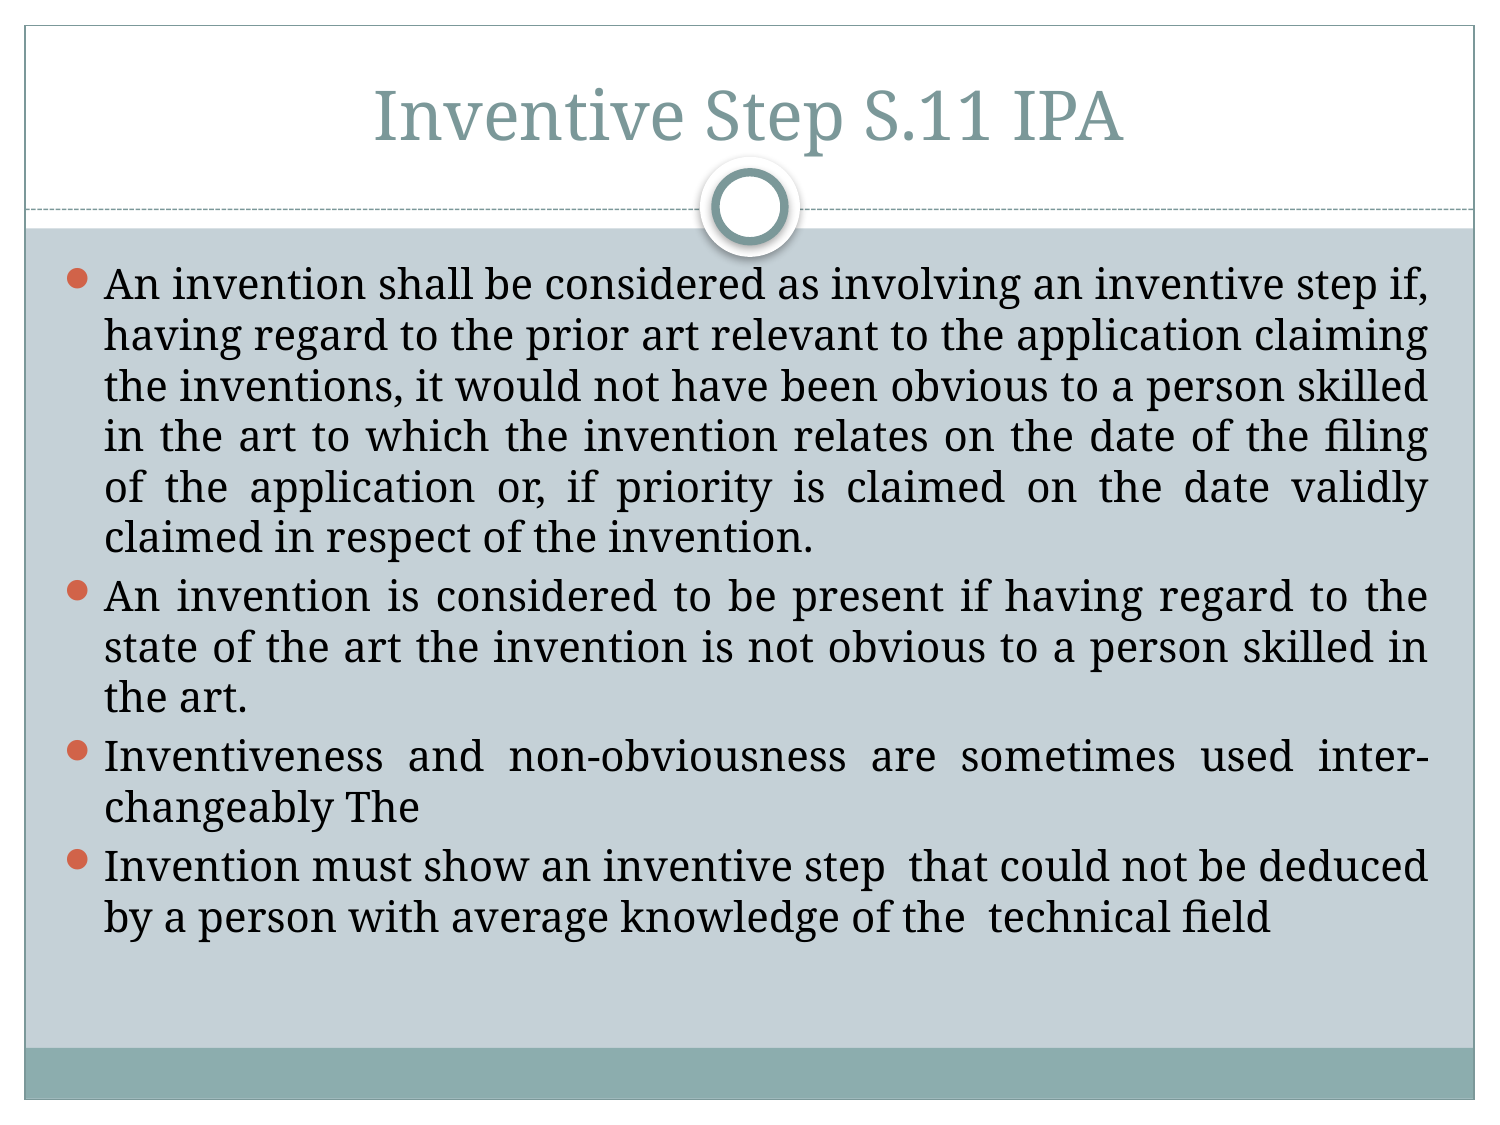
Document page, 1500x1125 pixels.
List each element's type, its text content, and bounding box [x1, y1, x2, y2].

title Inventive Step S.11 IPA [49, 37, 1450, 162]
list An invention shall be considered as involving an inventive step if, having regard to the prior art relevant to the application claiming the inventions, it would not have been obvious to a person skilled in the art to which the invention relates on the date of the filing of the application or, if priority is claimed on the date validly claimed in respect of the invention. An invention is considered to be present if having regard to the state of the art the invention is not obvious to a person skilled in the art. Inventiveness and non-obviousness are sometimes used inter-changeably The Invention must show an inventive step that could not be deduced by a person with average knowledge of the technical field [49, 250, 1445, 1001]
